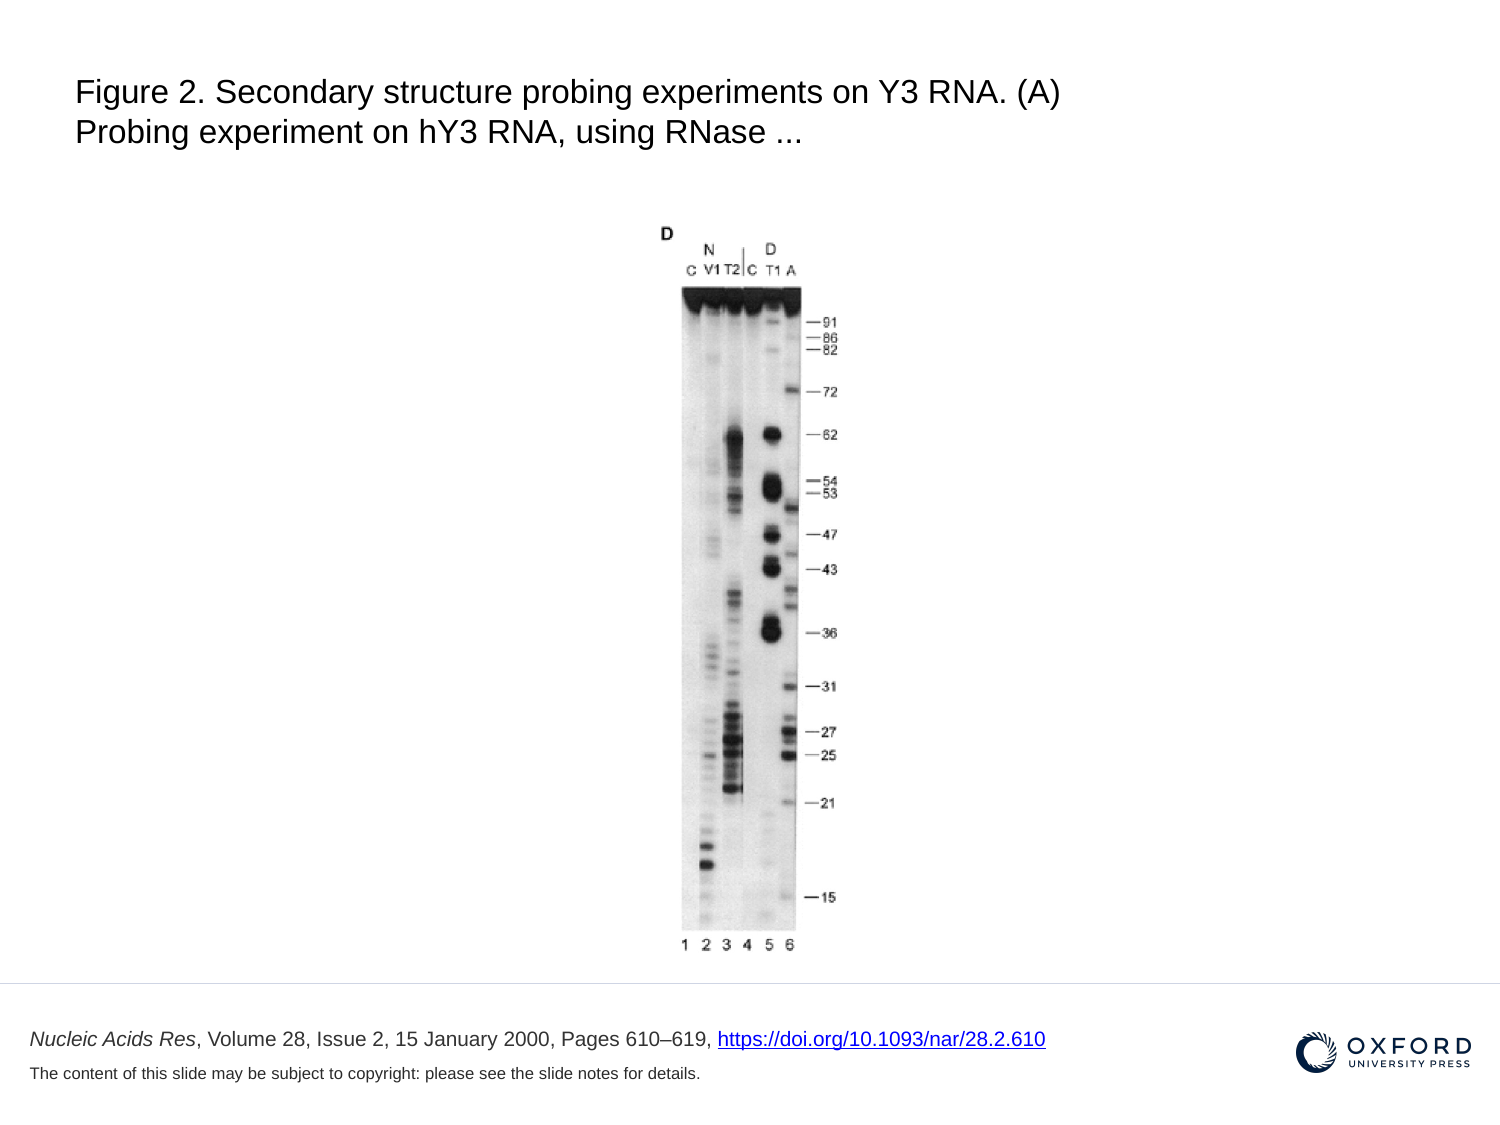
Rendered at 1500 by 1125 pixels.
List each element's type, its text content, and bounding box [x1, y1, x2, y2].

picture [656, 224, 846, 957]
footer Nucleic Acids Res, Volume 28, Issue 2, 15 January 2000, Pages 610–619, https://doi.org/10.1093/nar/28.2.610 The content of this slide may be subject to copyright: please see the slide notes for details. [0, 983, 1260, 1125]
title Figure 2. Secondary structure probing experiments on Y3 RNA. (A) Probing experiment on hY3 RNA, using RNase ... [75, 69, 1078, 171]
picture [1296, 1032, 1471, 1073]
